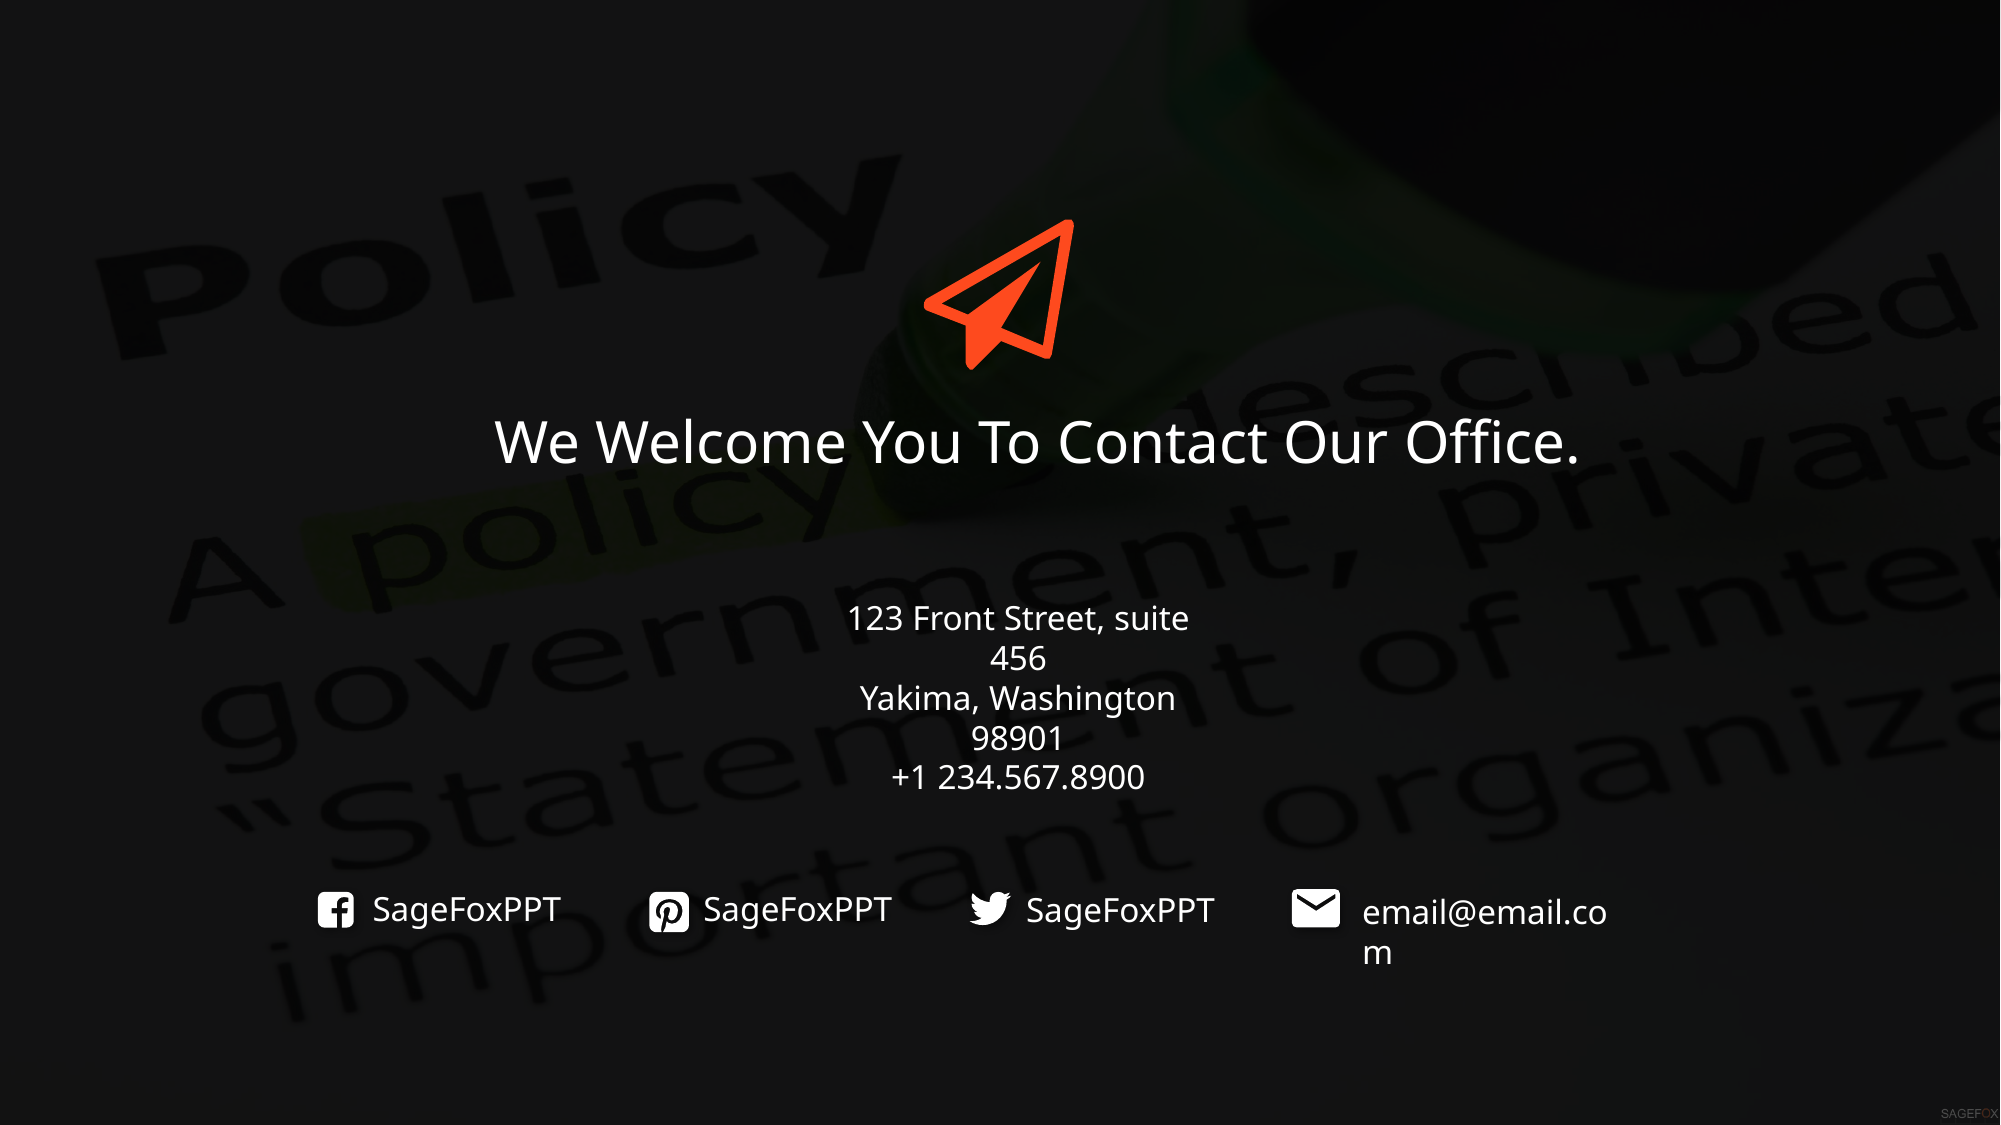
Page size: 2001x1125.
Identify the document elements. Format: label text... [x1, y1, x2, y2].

text_box We Welcome You To Contact Our Office. [477, 398, 1598, 483]
text_box [649, 891, 688, 933]
text_box [1291, 889, 1340, 928]
text_box [0, 0, 2000, 1125]
text_box SageFoxPPT [1011, 881, 1252, 937]
text_box 123 Front Street, suite 456 Yakima, Washington 98901 +1 234.567.8900 [808, 589, 1229, 804]
text_box email@email.com [1347, 884, 1649, 979]
text_box [317, 891, 354, 928]
text_box [923, 219, 1074, 370]
text_box [969, 891, 1011, 926]
text_box SageFoxPPT [357, 880, 598, 936]
text_box SageFoxPPT [688, 880, 929, 936]
